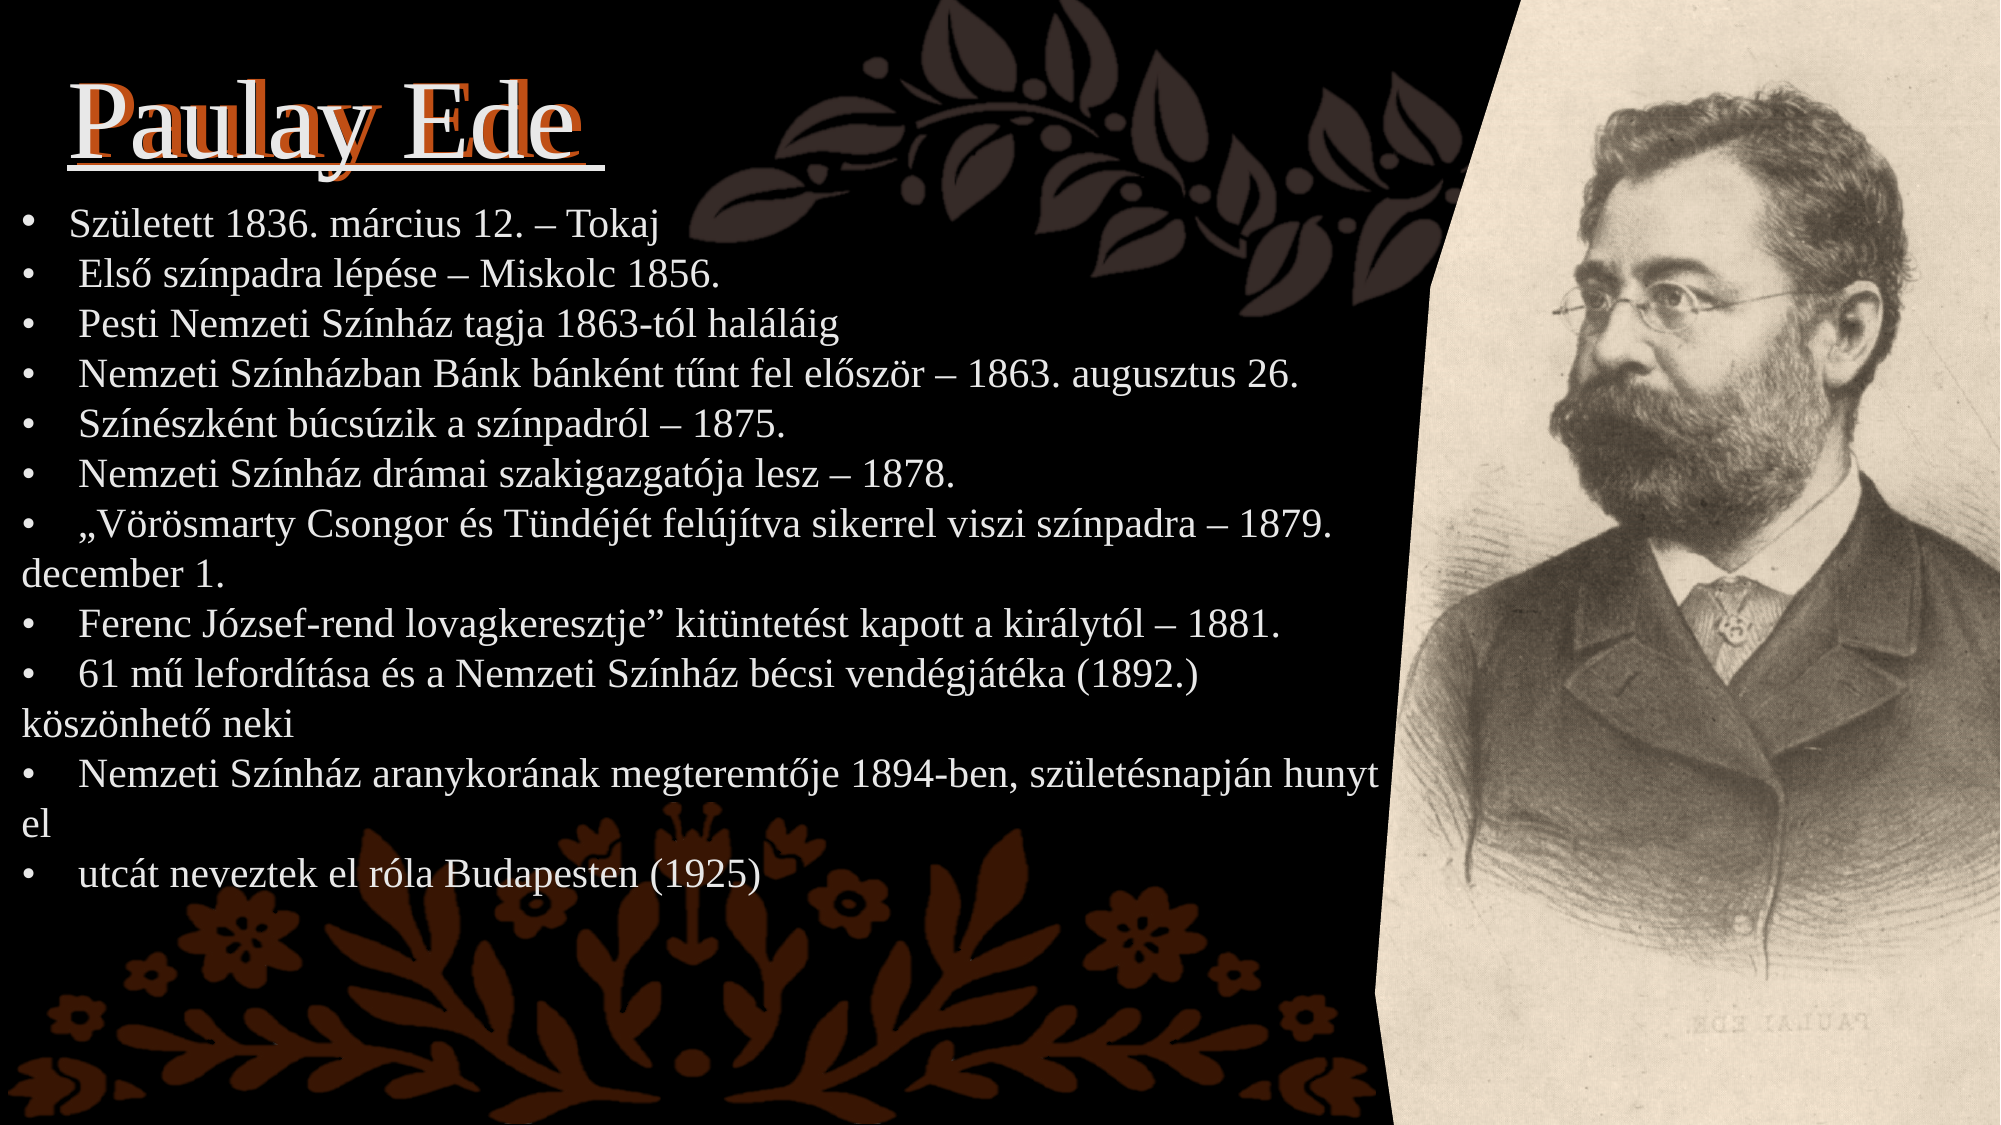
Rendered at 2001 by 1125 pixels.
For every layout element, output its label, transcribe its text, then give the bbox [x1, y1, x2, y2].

text_box Paulay Ede [52, 38, 872, 188]
picture [7, 0, 2000, 1125]
text_box Született 1836. március 12. – Tokaj • Első színpadra lépése – Miskolc 1856. • Pesti Nemzeti Színház tagja 1863-tól haláláig • Nemzeti Színházban Bánk bánként tűnt fel először – 1863. augusztus 26. • Színészként búcsúzik a színpadról – 1875. • Nemzeti Színház drámai szakigazgatója lesz – 1878. • „Vörösmarty Csongor és Tündéjét felújítva sikerrel viszi színpadra – 1879. december 1. • Ferenc József-rend lovagkeresztje” kitüntetést kapott a királytól – 1881. • 61 mű lefordítása és a Nemzeti Színház bécsi vendégjátéka (1892.) köszönhető neki • Nemzeti Színház aranykorának megteremtője 1894-ben, születésnapján hunyt el • utcát neveztek el róla Budapesten (1925) [6, 188, 1374, 904]
picture [872, 0, 1349, 629]
